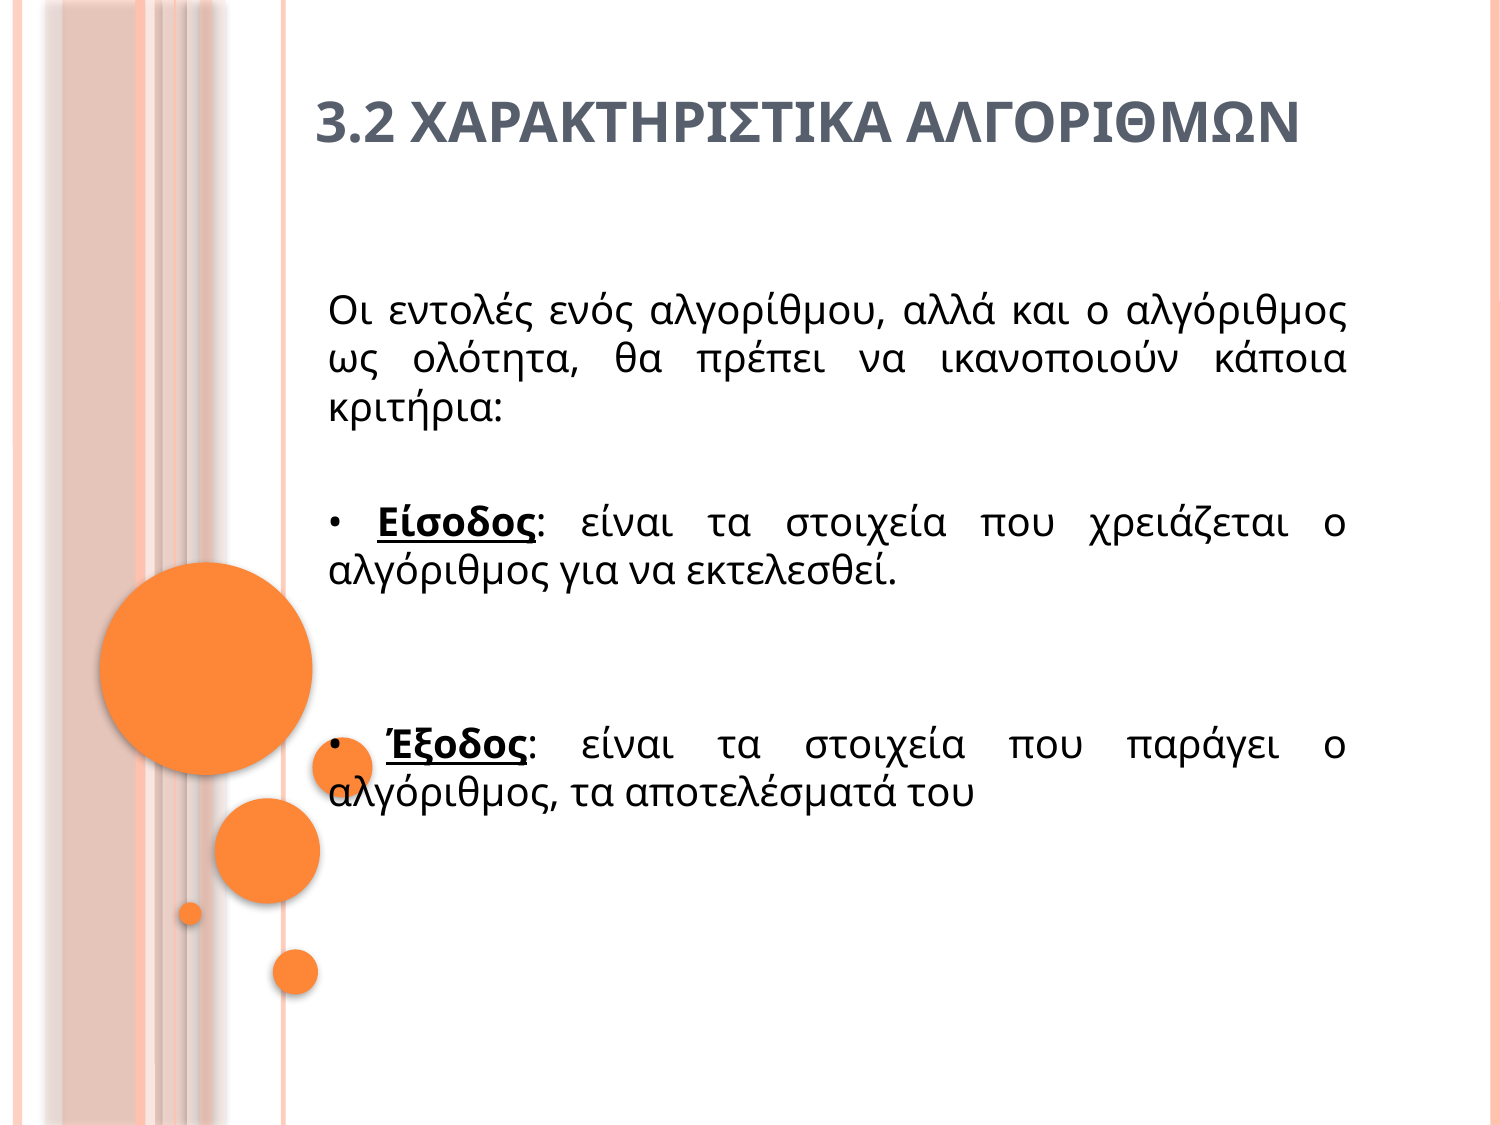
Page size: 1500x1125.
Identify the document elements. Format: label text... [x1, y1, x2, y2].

subtitle Οι εντολές ενός αλγορίθμου, αλλά και ο αλγόριθμος ως ολότητα, θα πρέπει να ικανοποιούν κάποια κριτήρια: • Είσοδος: είναι τα στοιχεία που χρειάζεται ο αλγόριθμος για να εκτελεσθεί. • Έξοδος: είναι τα στοιχεία που παράγει ο αλγόριθμος, τα αποτελέσματά του [312, 231, 1363, 823]
title 3.2 χαρακτηριστικα αλγοριθμων [123, 42, 1399, 161]
